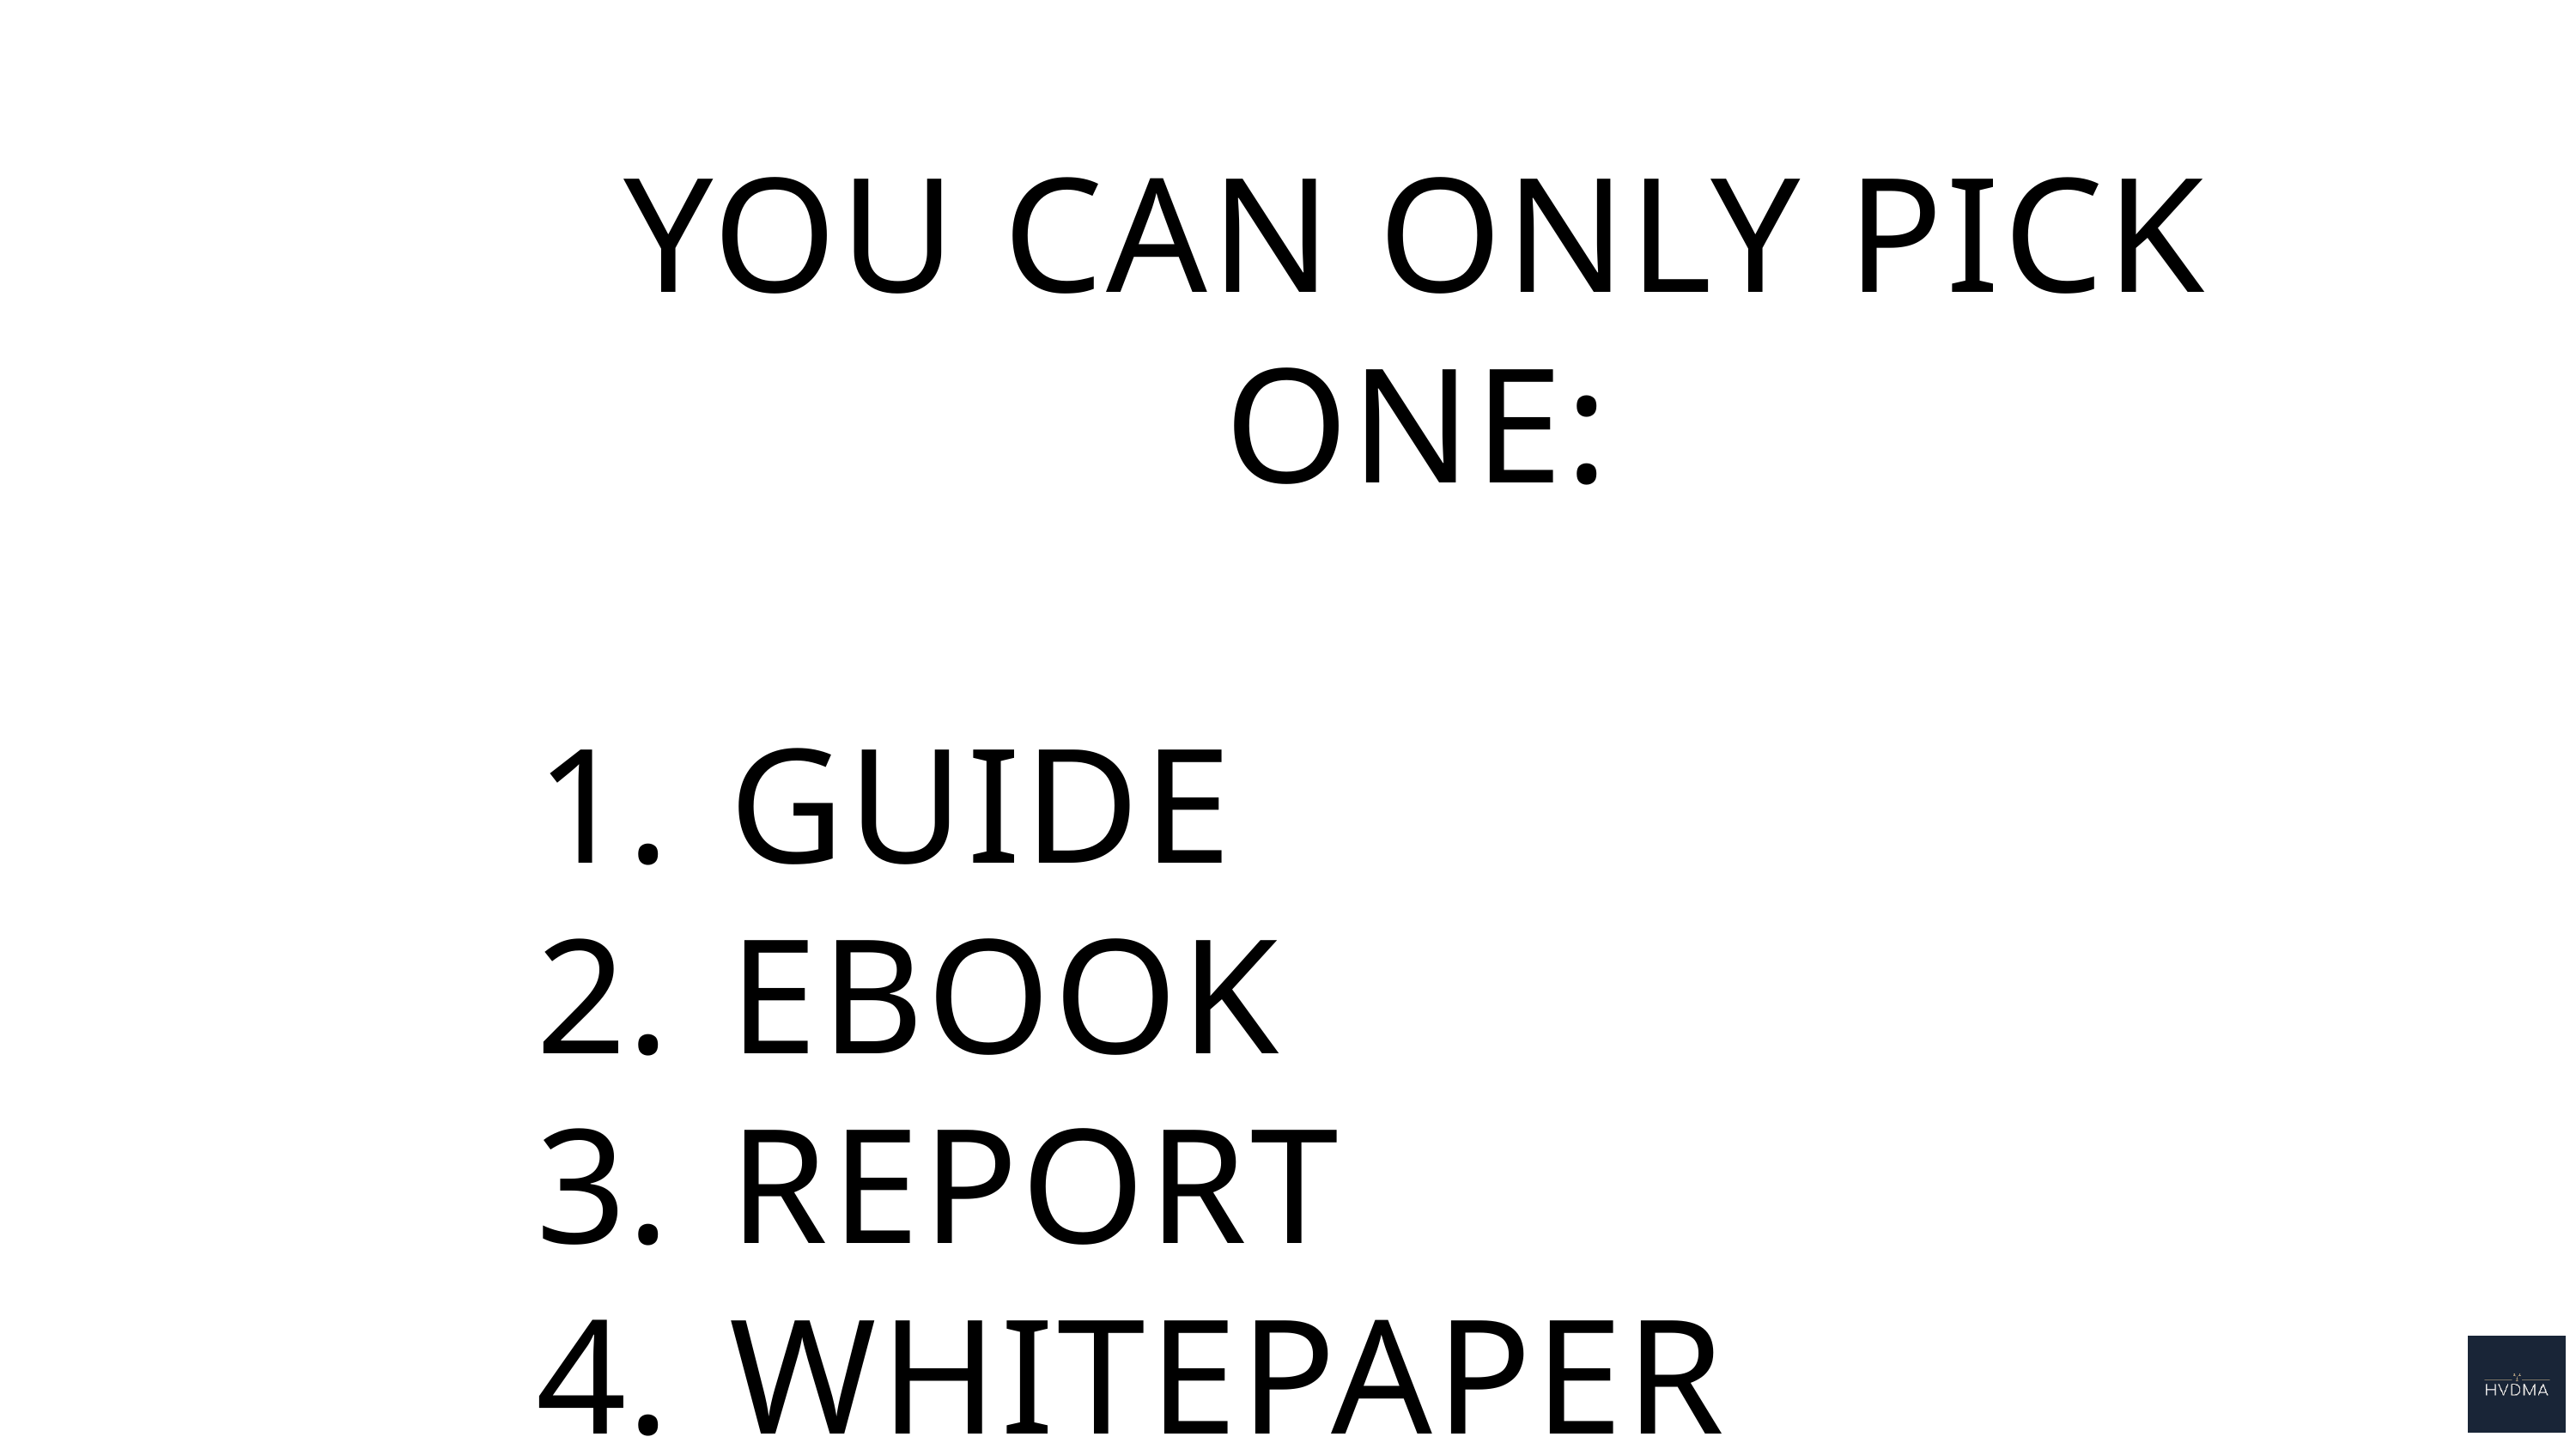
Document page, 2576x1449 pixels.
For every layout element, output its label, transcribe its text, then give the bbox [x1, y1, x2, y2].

text_box YOU CAN ONLY PICK ONE: GUIDE EBOOK REPORT WHITEPAPER [536, 134, 2297, 1449]
picture [2468, 1336, 2566, 1433]
